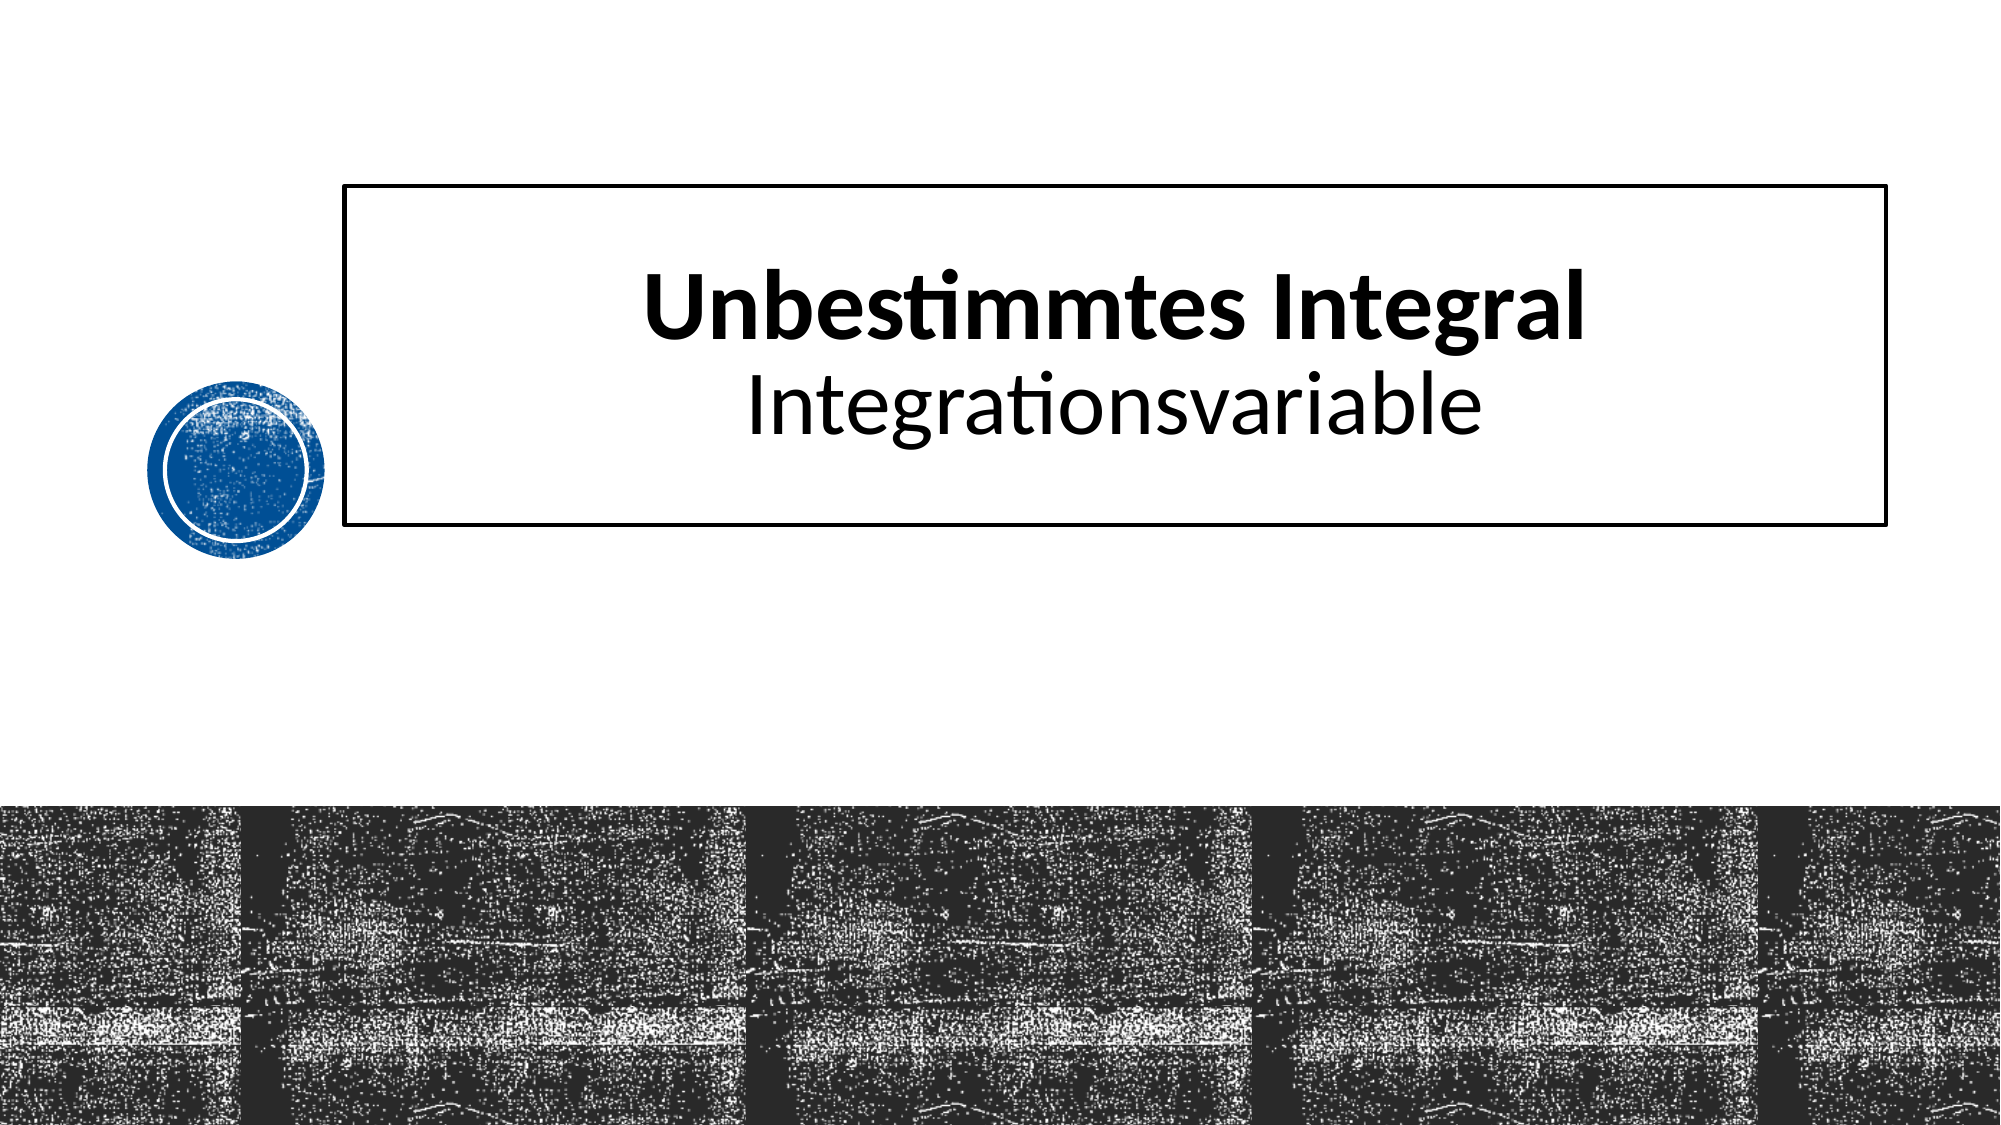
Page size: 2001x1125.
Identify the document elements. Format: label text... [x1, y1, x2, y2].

title Unbestimmtes Integral Integrationsvariable [344, 185, 1886, 526]
